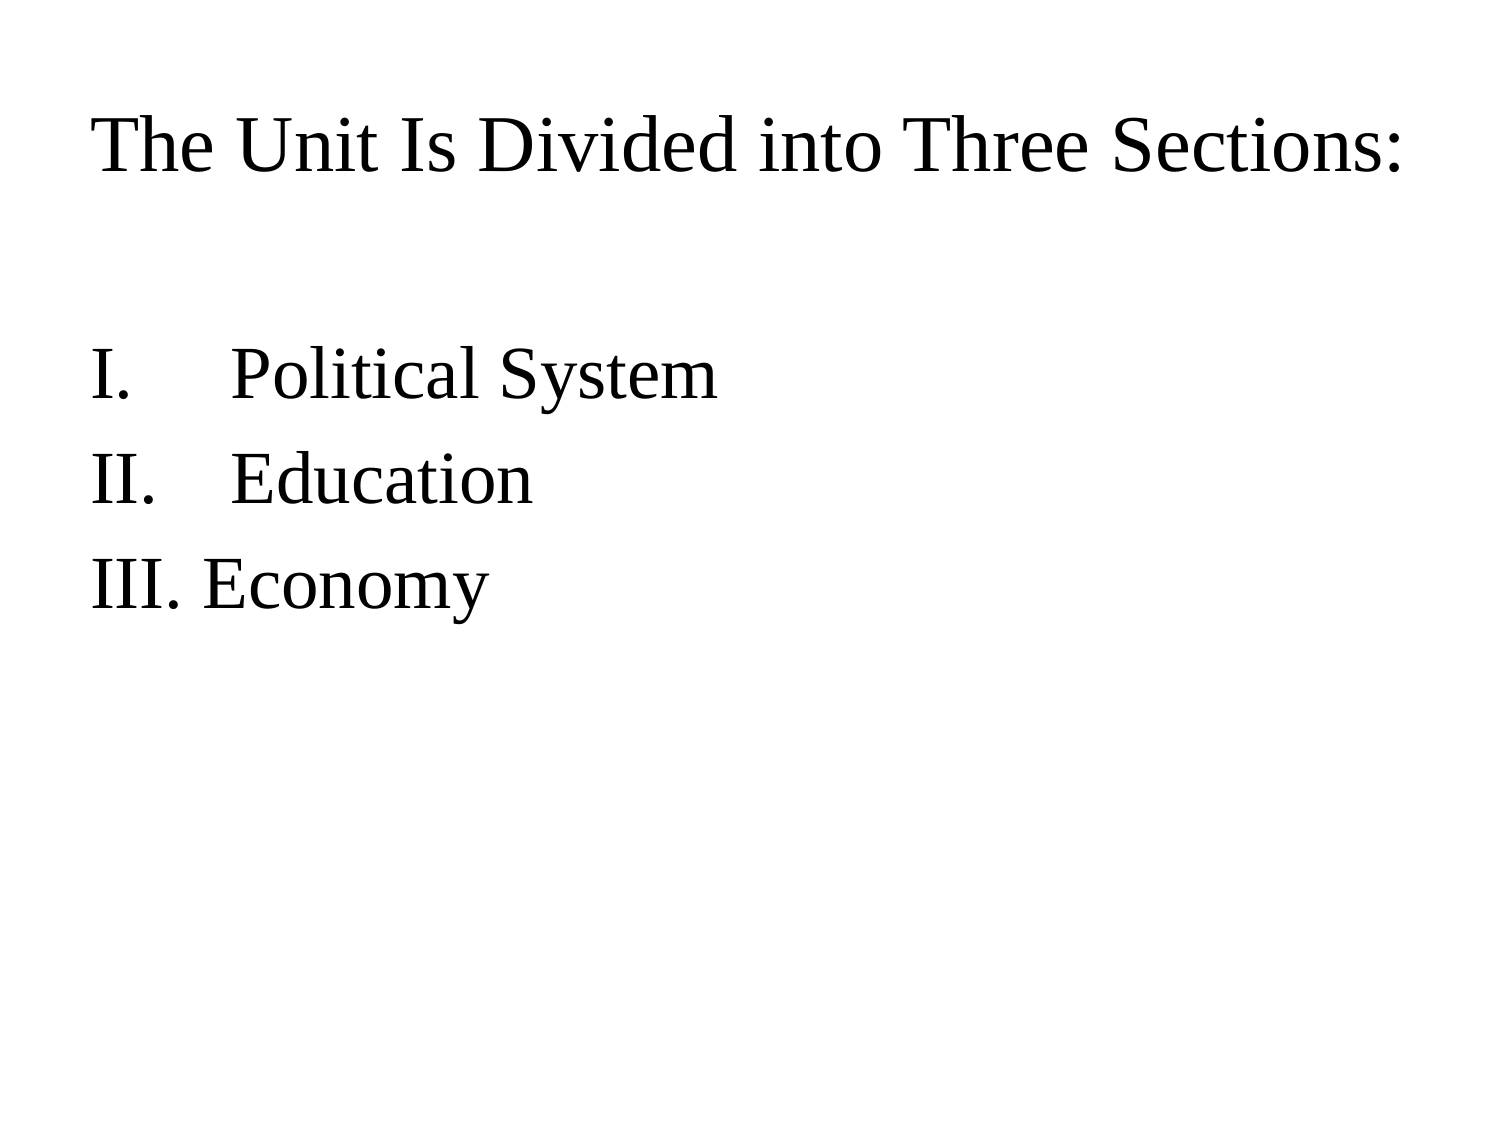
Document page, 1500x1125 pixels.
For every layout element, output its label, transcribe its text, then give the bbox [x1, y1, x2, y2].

title The Unit Is Divided into Three Sections: [75, 45, 1425, 233]
list Political System Education III. Economy [75, 316, 1425, 1005]
